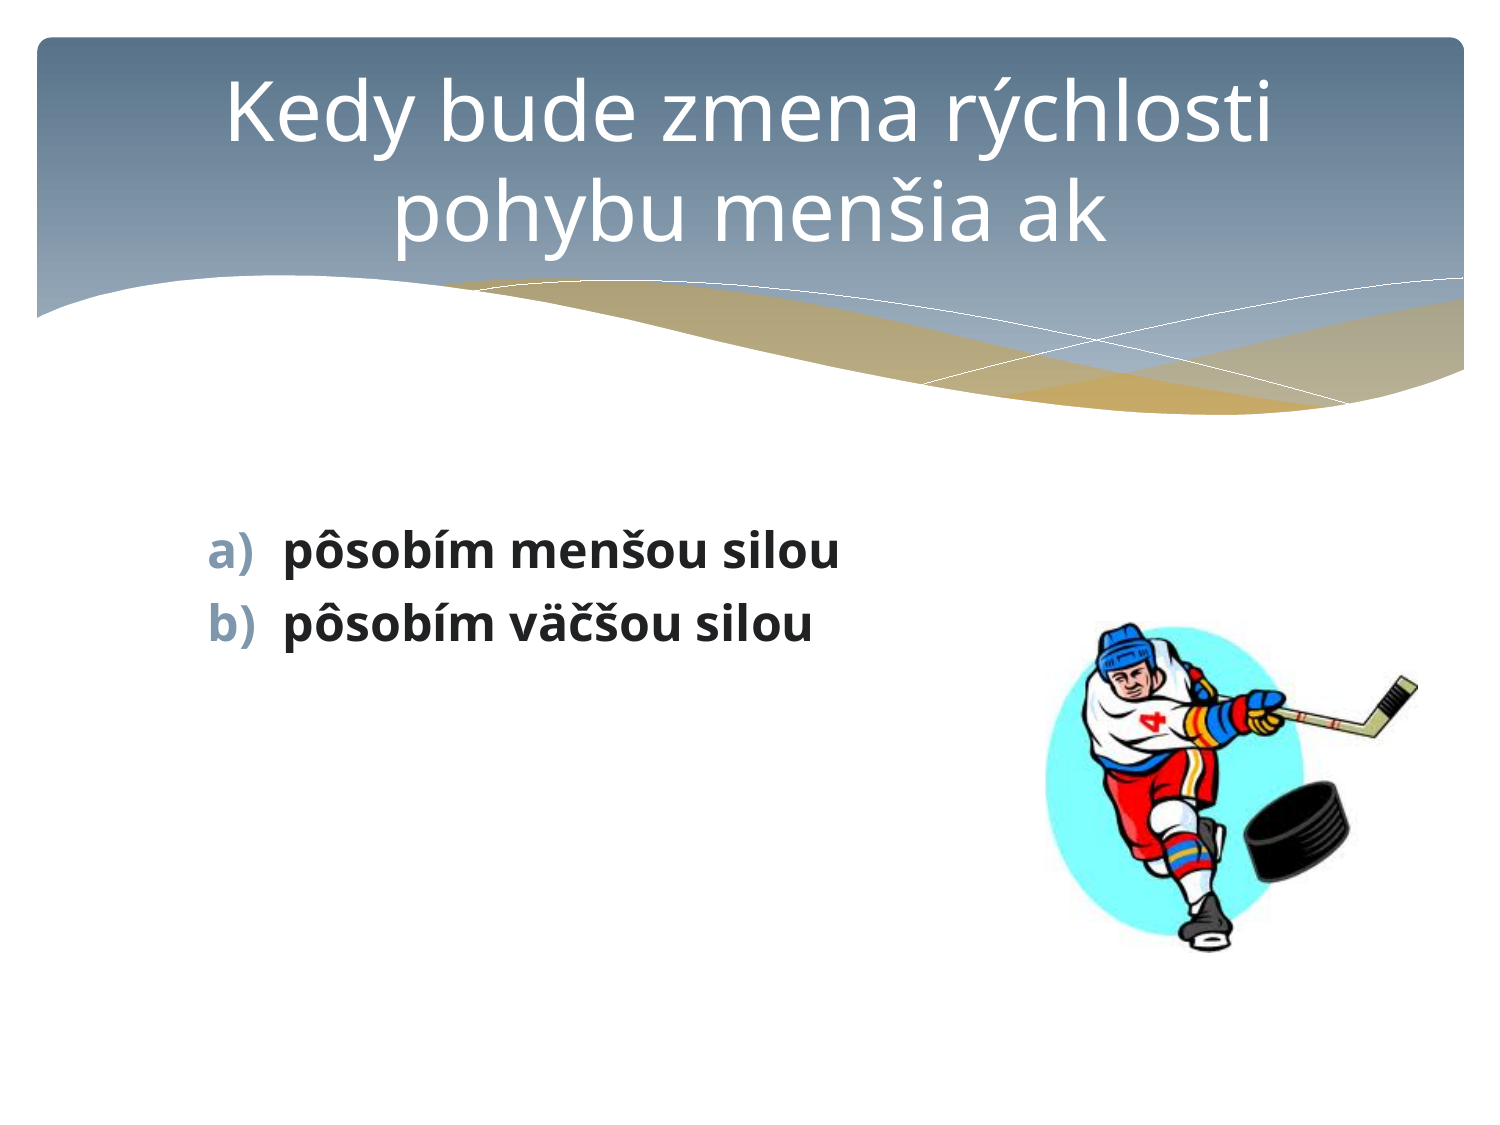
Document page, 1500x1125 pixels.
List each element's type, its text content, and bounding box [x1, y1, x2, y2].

title Kedy bude zmena rýchlosti pohybu menšia ak [75, 55, 1425, 261]
picture [1045, 621, 1418, 954]
list pôsobím menšou silou pôsobím väčšou silou [143, 438, 1359, 1005]
